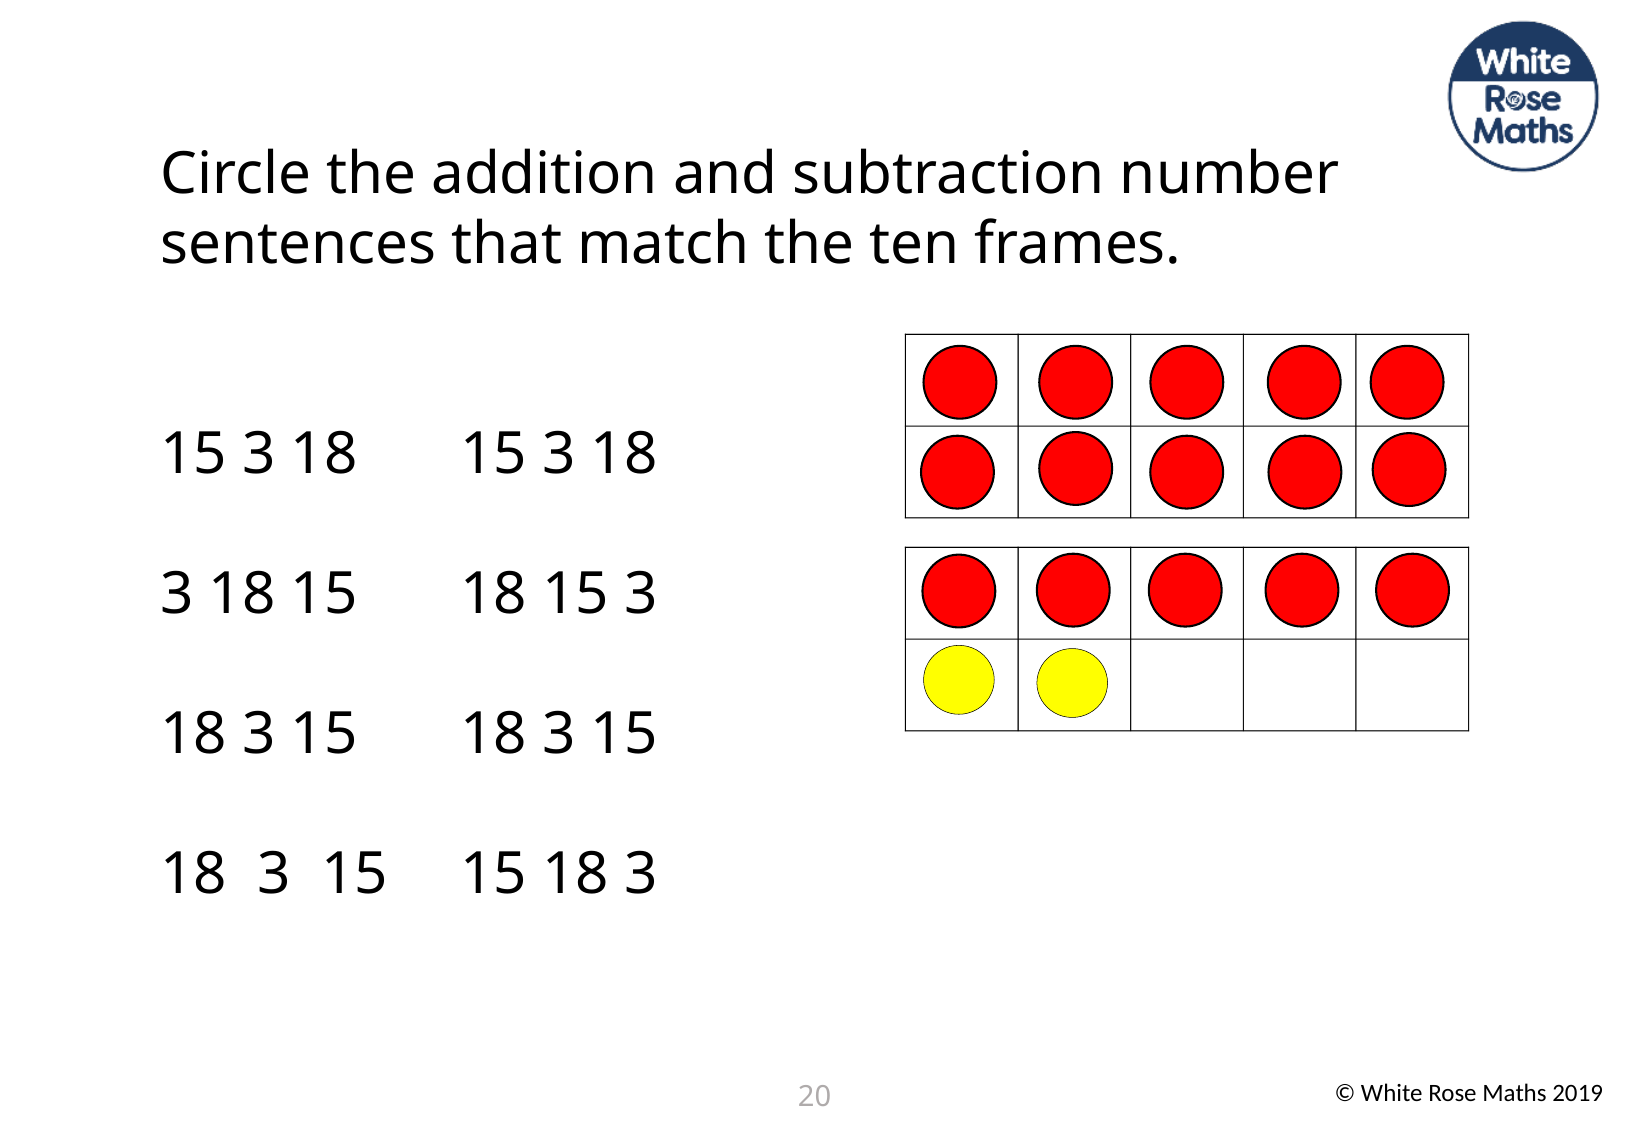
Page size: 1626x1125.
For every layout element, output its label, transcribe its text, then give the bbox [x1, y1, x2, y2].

picture [904, 333, 1470, 519]
picture [1444, 17, 1602, 175]
picture [904, 546, 1470, 732]
slide_number 20 [776, 1069, 854, 1125]
text_box [145, 120, 1468, 416]
